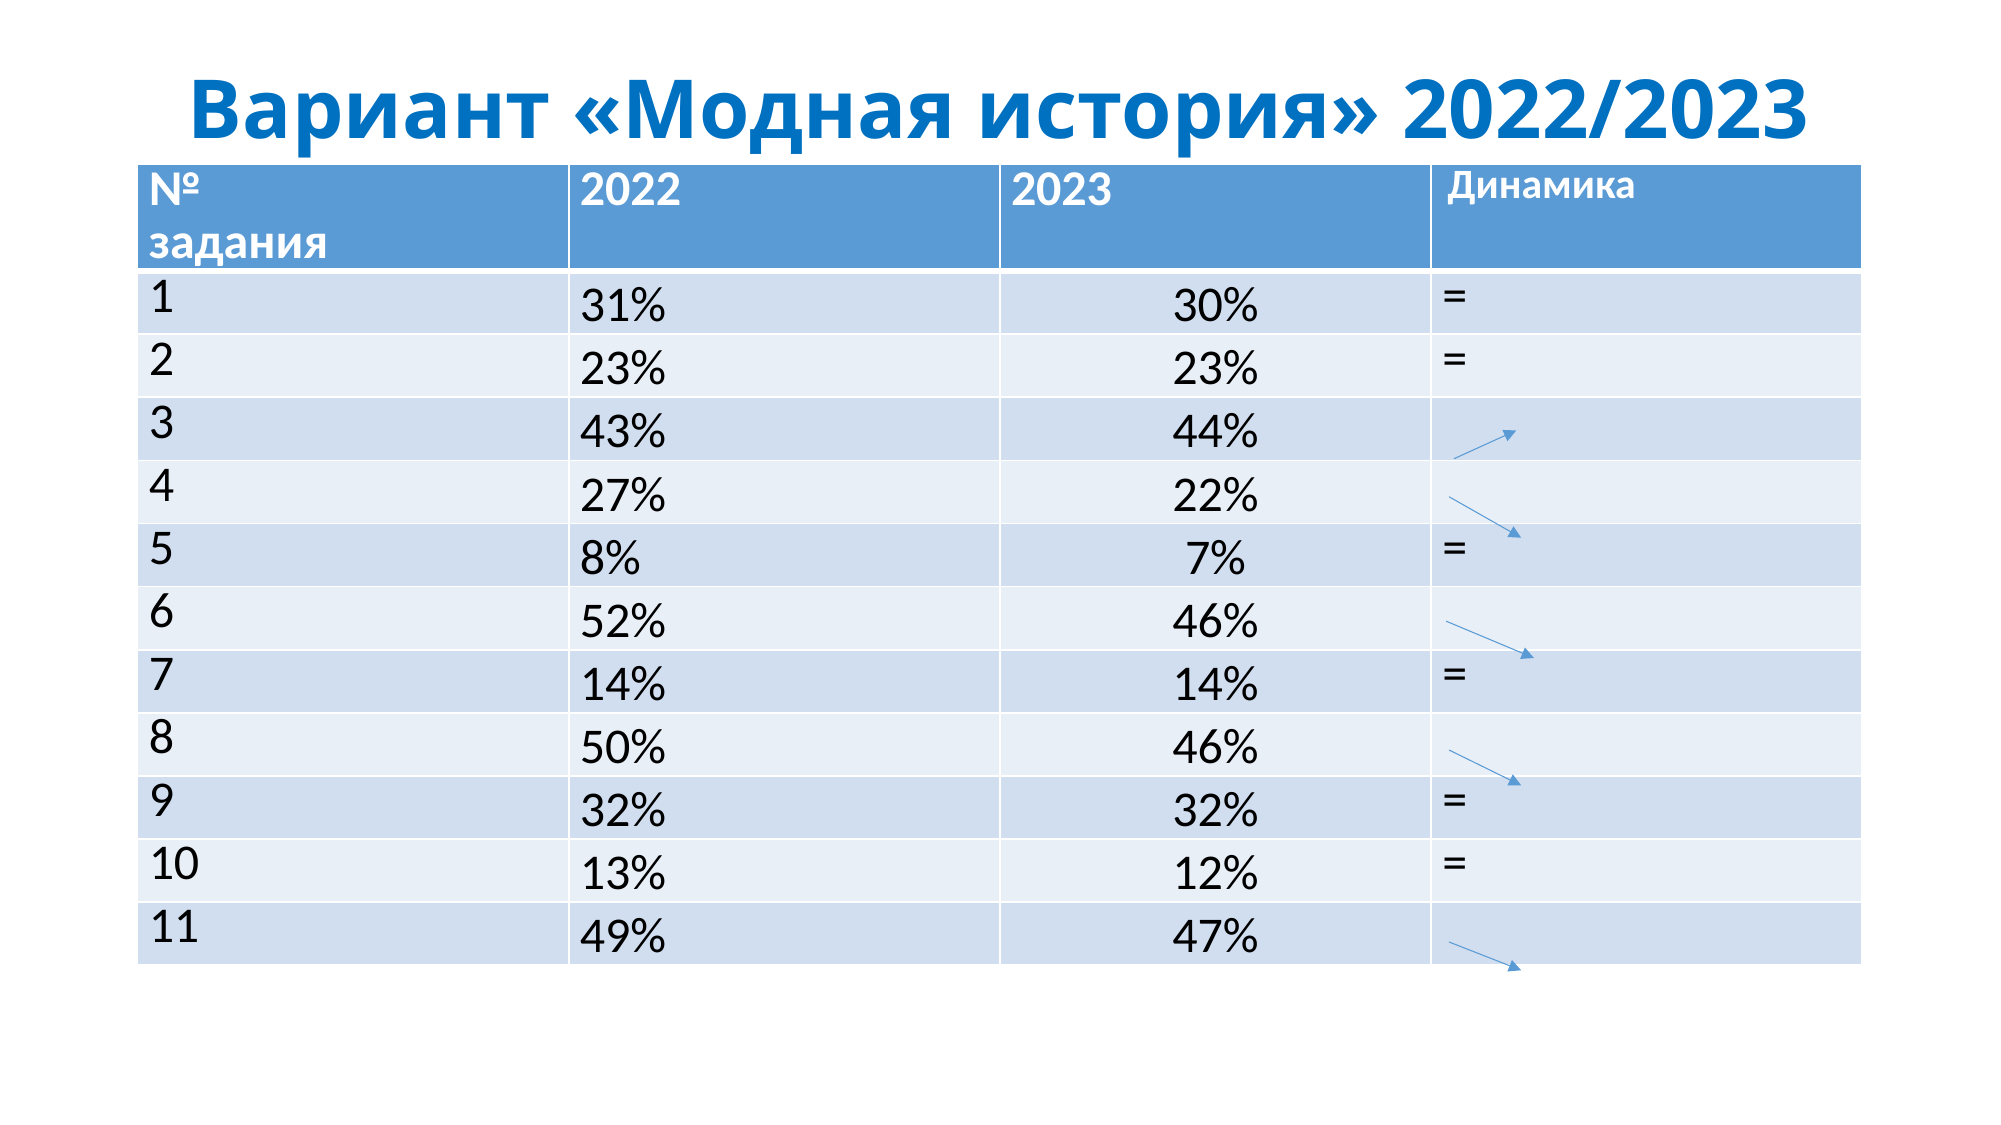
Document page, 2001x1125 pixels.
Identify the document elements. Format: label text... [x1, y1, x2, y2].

table_cell 14% [1001, 651, 1430, 712]
table_cell 5 [138, 524, 568, 586]
table_cell 23% [1001, 335, 1430, 396]
table_cell 9 [138, 777, 568, 838]
table_cell 7% [1001, 524, 1430, 586]
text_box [1448, 941, 1522, 971]
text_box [1448, 749, 1522, 786]
table_header Динамика [1432, 165, 1861, 268]
table_cell 30% [1001, 274, 1430, 333]
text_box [1446, 621, 1534, 658]
table_cell 46% [1001, 714, 1430, 775]
table_header 2023 [1001, 165, 1430, 268]
table_cell 27% [570, 461, 999, 523]
table_cell = [1432, 524, 1861, 586]
table_cell 1 [138, 274, 568, 333]
table_cell 44% [1001, 398, 1430, 460]
table_cell 11 [138, 903, 568, 964]
table_cell 14% [570, 651, 999, 712]
table_cell 23% [570, 335, 999, 396]
table_cell [1432, 587, 1861, 649]
table_cell = [1432, 274, 1861, 333]
table_cell 49% [570, 903, 999, 964]
table_cell 4 [138, 461, 568, 523]
table_cell 31% [570, 274, 999, 333]
table_cell = [1432, 651, 1861, 712]
table_cell = [1432, 335, 1861, 396]
table_cell 2 [138, 335, 568, 396]
table_cell 3 [138, 398, 568, 460]
table_cell 7 [138, 651, 568, 712]
table_cell 32% [1001, 777, 1430, 838]
table_cell [1432, 461, 1861, 523]
table_cell = [1432, 777, 1861, 838]
title Вариант «Модная история» 2022/2023 [137, 59, 1863, 163]
table_cell [1432, 398, 1861, 460]
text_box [1453, 430, 1517, 459]
table_cell 6 [138, 587, 568, 649]
table_cell 22% [1001, 461, 1430, 523]
table_header № задания [138, 165, 568, 268]
table_cell 43% [570, 398, 999, 460]
table_cell 32% [570, 777, 999, 838]
table_cell = [1432, 840, 1861, 901]
table_cell 8 [138, 714, 568, 775]
table_cell [1432, 714, 1861, 775]
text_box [1448, 496, 1522, 538]
table_cell 10 [138, 840, 568, 901]
table_cell 12% [1001, 840, 1430, 901]
table_cell 50% [570, 714, 999, 775]
table_cell 47% [1001, 903, 1430, 964]
table_cell [1432, 903, 1861, 964]
table_cell 13% [570, 840, 999, 901]
table_cell 8% [570, 524, 999, 586]
table_cell 52% [570, 587, 999, 649]
table_header 2022 [570, 165, 999, 268]
table_cell 46% [1001, 587, 1430, 649]
